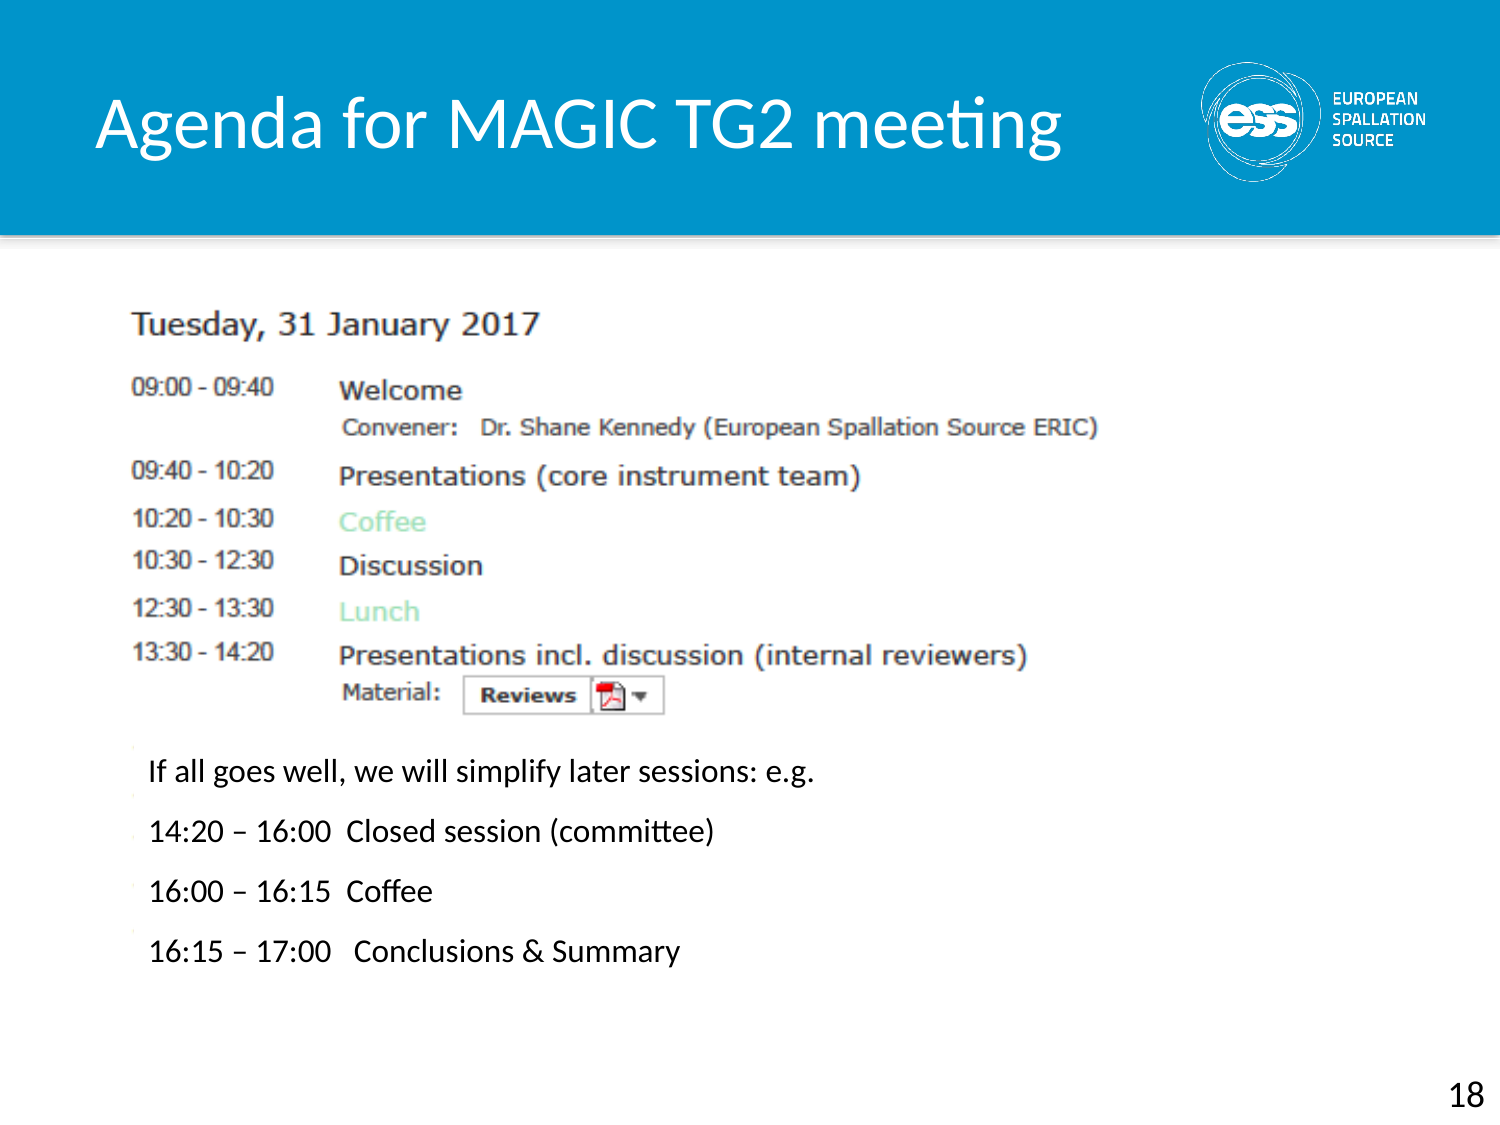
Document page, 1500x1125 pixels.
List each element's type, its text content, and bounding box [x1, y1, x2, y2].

picture [1220, 104, 1299, 136]
picture [1366, 134, 1374, 145]
picture [1368, 94, 1374, 104]
picture [1355, 93, 1361, 104]
picture [29, 267, 1431, 998]
picture [1345, 93, 1351, 104]
picture [1381, 119, 1389, 124]
picture [1408, 93, 1412, 104]
title Agenda for MAGIC TG2 meeting [94, 0, 1174, 237]
picture [1377, 93, 1385, 104]
picture [1354, 135, 1362, 146]
picture [1334, 93, 1340, 104]
picture [1388, 93, 1394, 104]
slide_number 18 [1150, 1062, 1500, 1122]
picture [1386, 134, 1392, 146]
